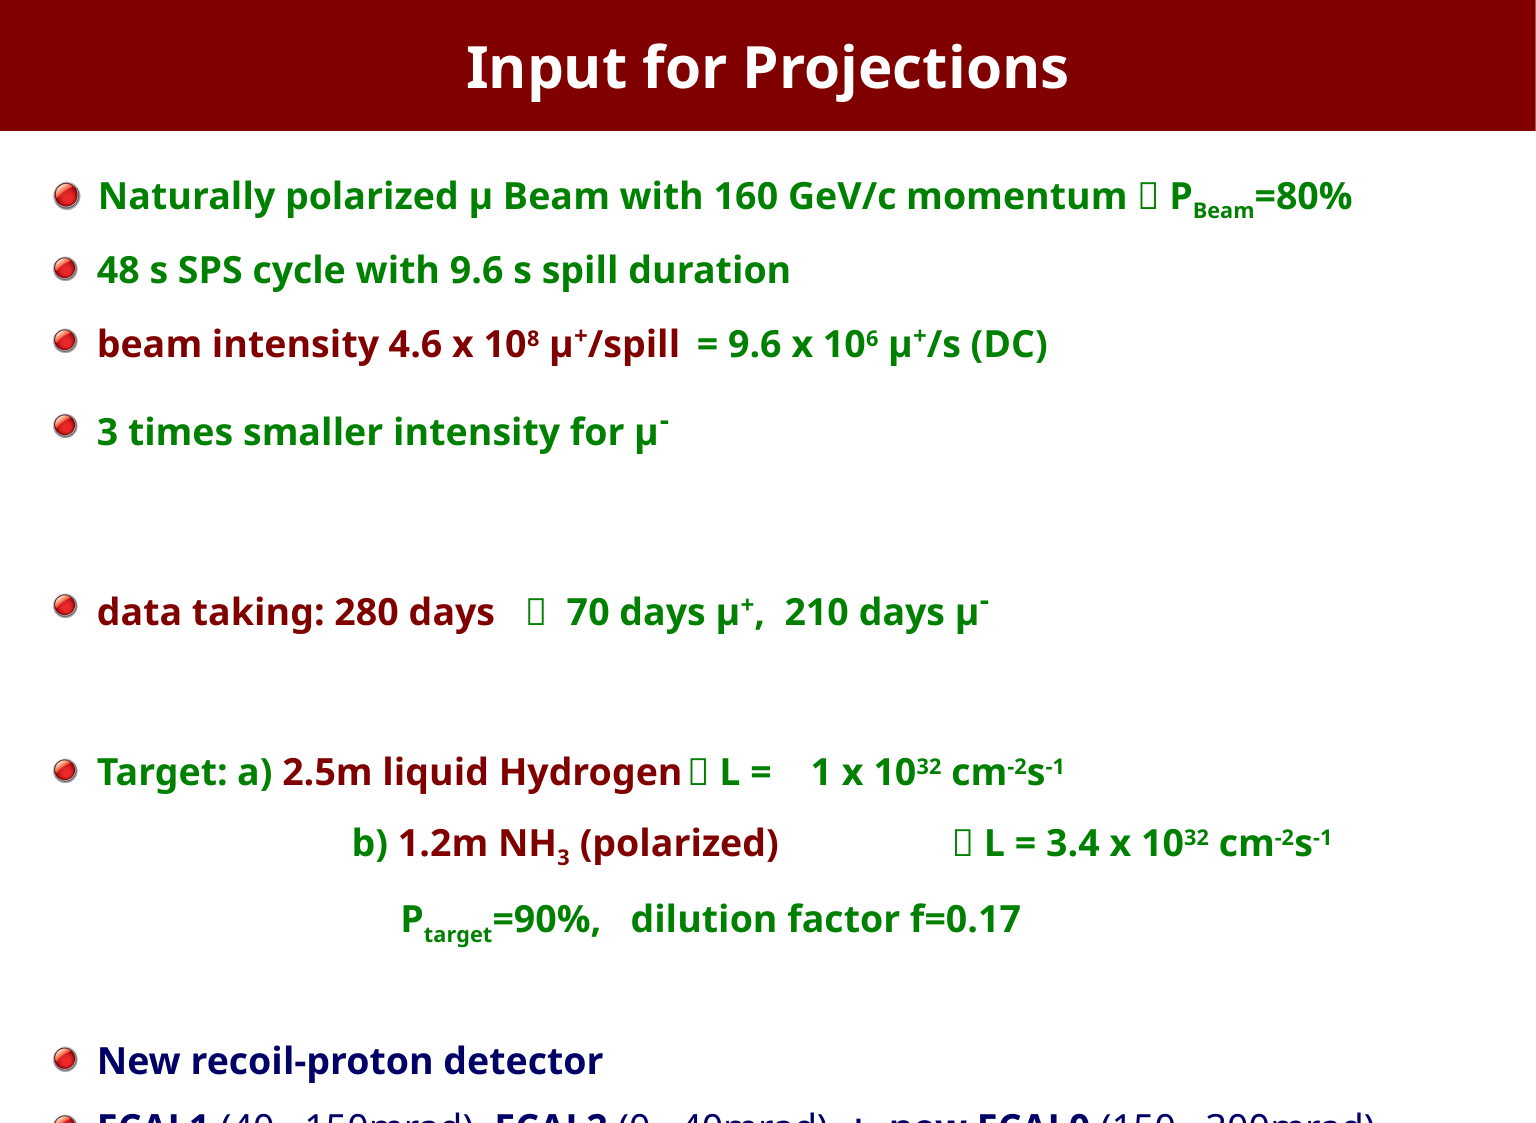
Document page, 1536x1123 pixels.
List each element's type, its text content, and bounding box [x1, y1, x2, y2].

picture [51, 180, 82, 211]
picture [51, 412, 79, 439]
picture [51, 327, 79, 354]
picture [51, 255, 79, 282]
text_box Naturally polarized µ Beam with 160 GeV/c momentum  PBeam=80% 48 s SPS cycle with 9.6 s spill duration beam intensity 4.6 x 108 µ+/spill = 9.6 x 106 µ+/s (DC) 3 times smaller intensity for µ- data taking: 280 days  70 days µ+, 210 days µ- Target: a) 2.5m liquid Hydrogen  L = 1 x 1032 cm-2s-1 b) 1.2m NH3 (polarized)  L = 3.4 x 1032 cm-2s-1 Ptarget=90%, dilution factor f=0.17 New recoil-proton detector ECAL1 (40…150mrad), ECAL2 (0…40mrad) + new ECAL0 (150…300mrad) Global efficiency e=0.1 (SPS, COMPASS, tracking, photon) [36, 132, 1536, 1123]
picture [51, 757, 79, 784]
picture [51, 592, 79, 619]
picture [51, 1113, 79, 1123]
title Input for Projections [0, 0, 1536, 132]
picture [51, 1045, 79, 1073]
